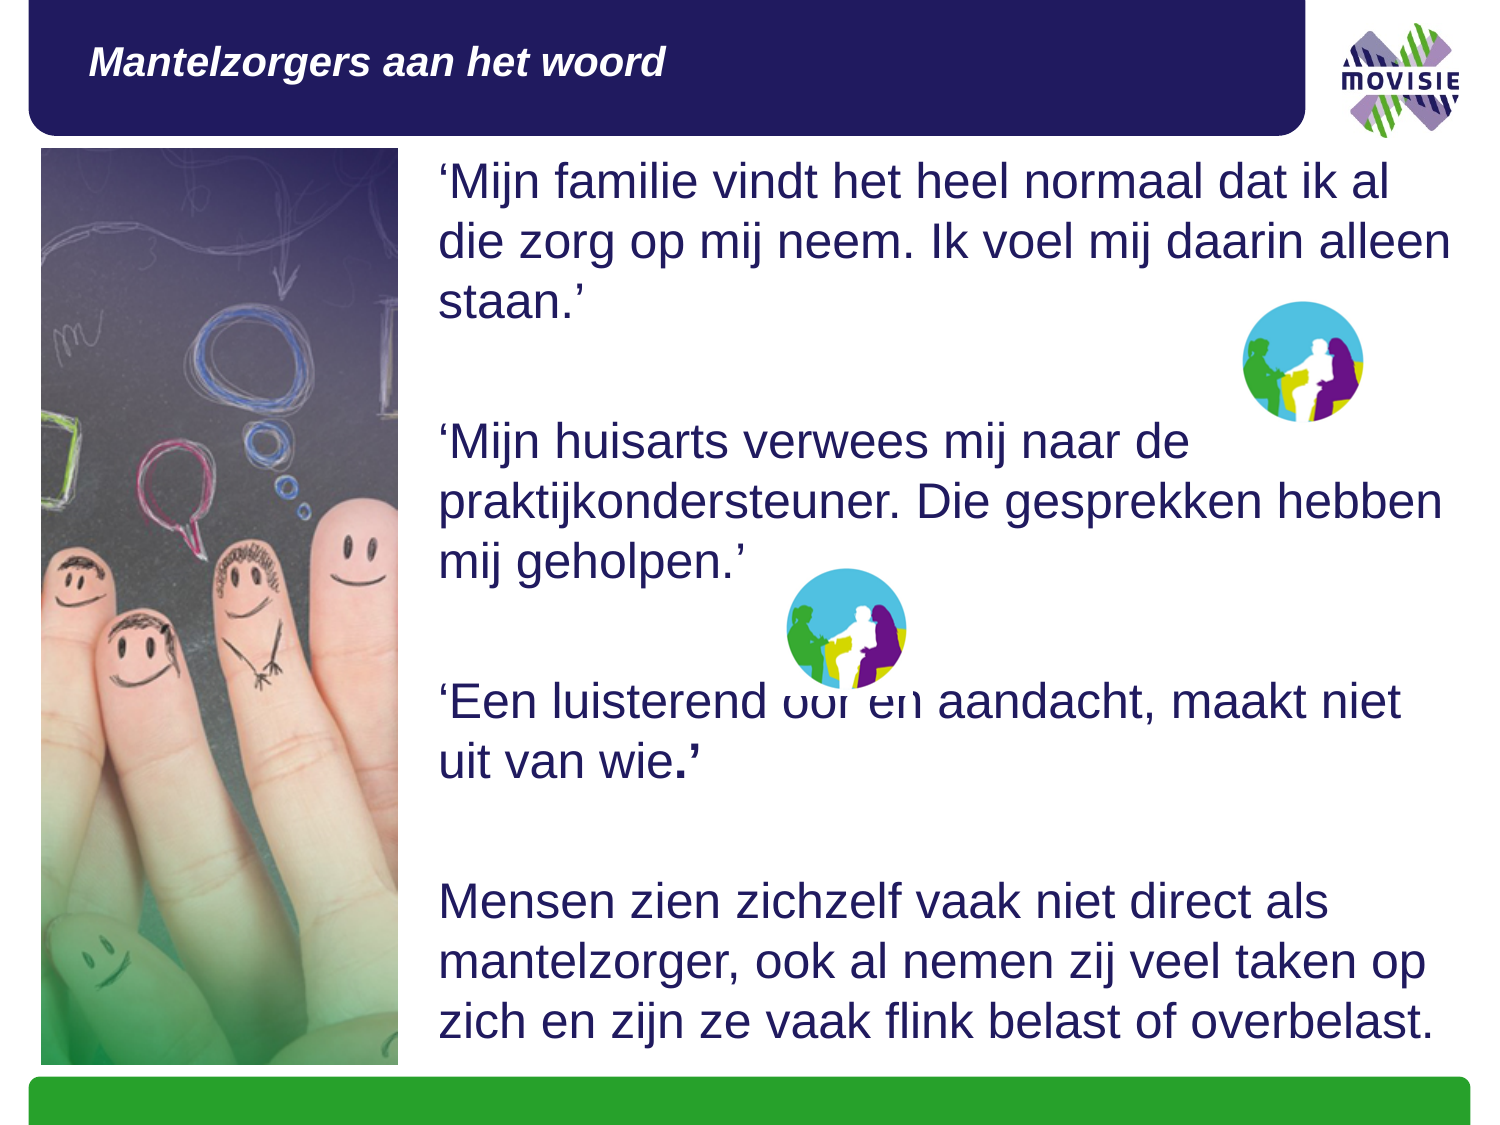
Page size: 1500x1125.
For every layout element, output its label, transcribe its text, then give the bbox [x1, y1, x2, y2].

picture [1342, 23, 1459, 138]
picture [41, 148, 398, 1065]
list ‘Mijn familie vindt het heel normaal dat ik al die zorg op mij neem. Ik voel mij daarin alleen staan.’ ‘Mijn huisarts verwees mij naar de praktijkondersteuner. Die gesprekken hebben mij geholpen.’ ‘Een luisterend oor en aandacht, maakt niet uit van wie.’ Mensen zien zichzelf vaak niet direct als mantelzorger, ook al nemen zij veel taken op zich en zijn ze vaak flink belast of overbelast. [438, 148, 1454, 977]
picture [1236, 295, 1371, 429]
title Mantelzorgers aan het woord [88, 34, 1276, 94]
picture [779, 561, 914, 696]
